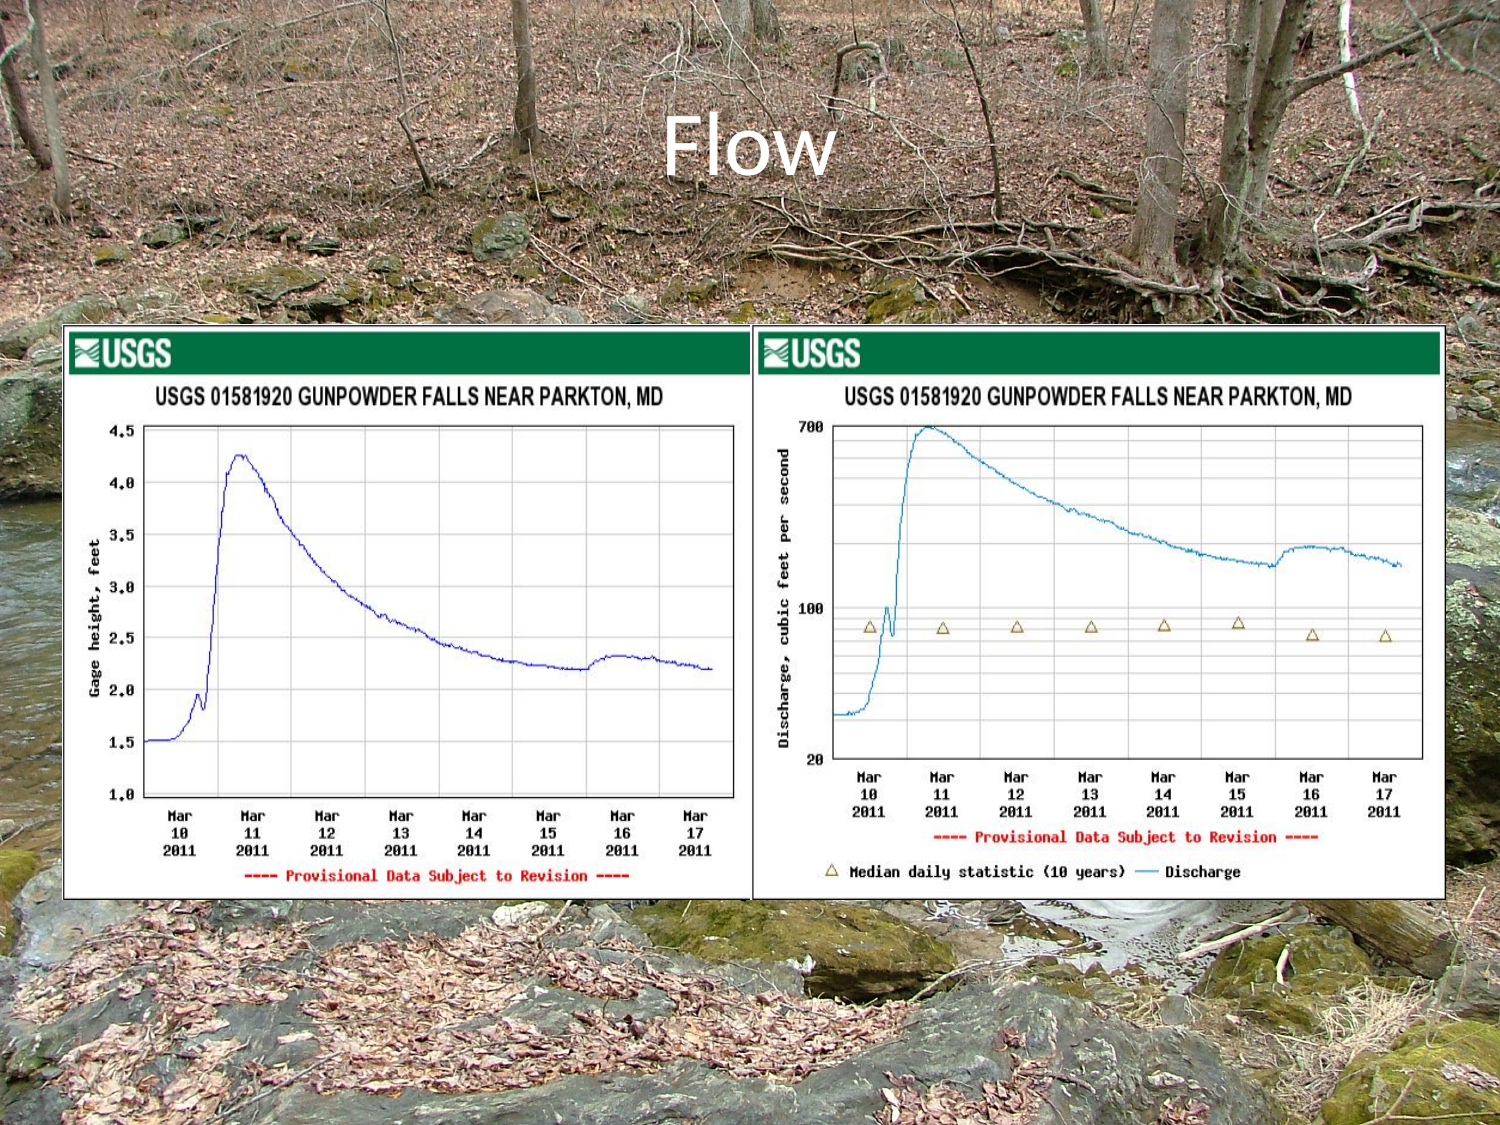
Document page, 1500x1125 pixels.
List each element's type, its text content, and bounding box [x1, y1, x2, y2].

title Flow [75, 45, 1425, 233]
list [62, 324, 748, 901]
picture [0, 0, 1500, 1125]
